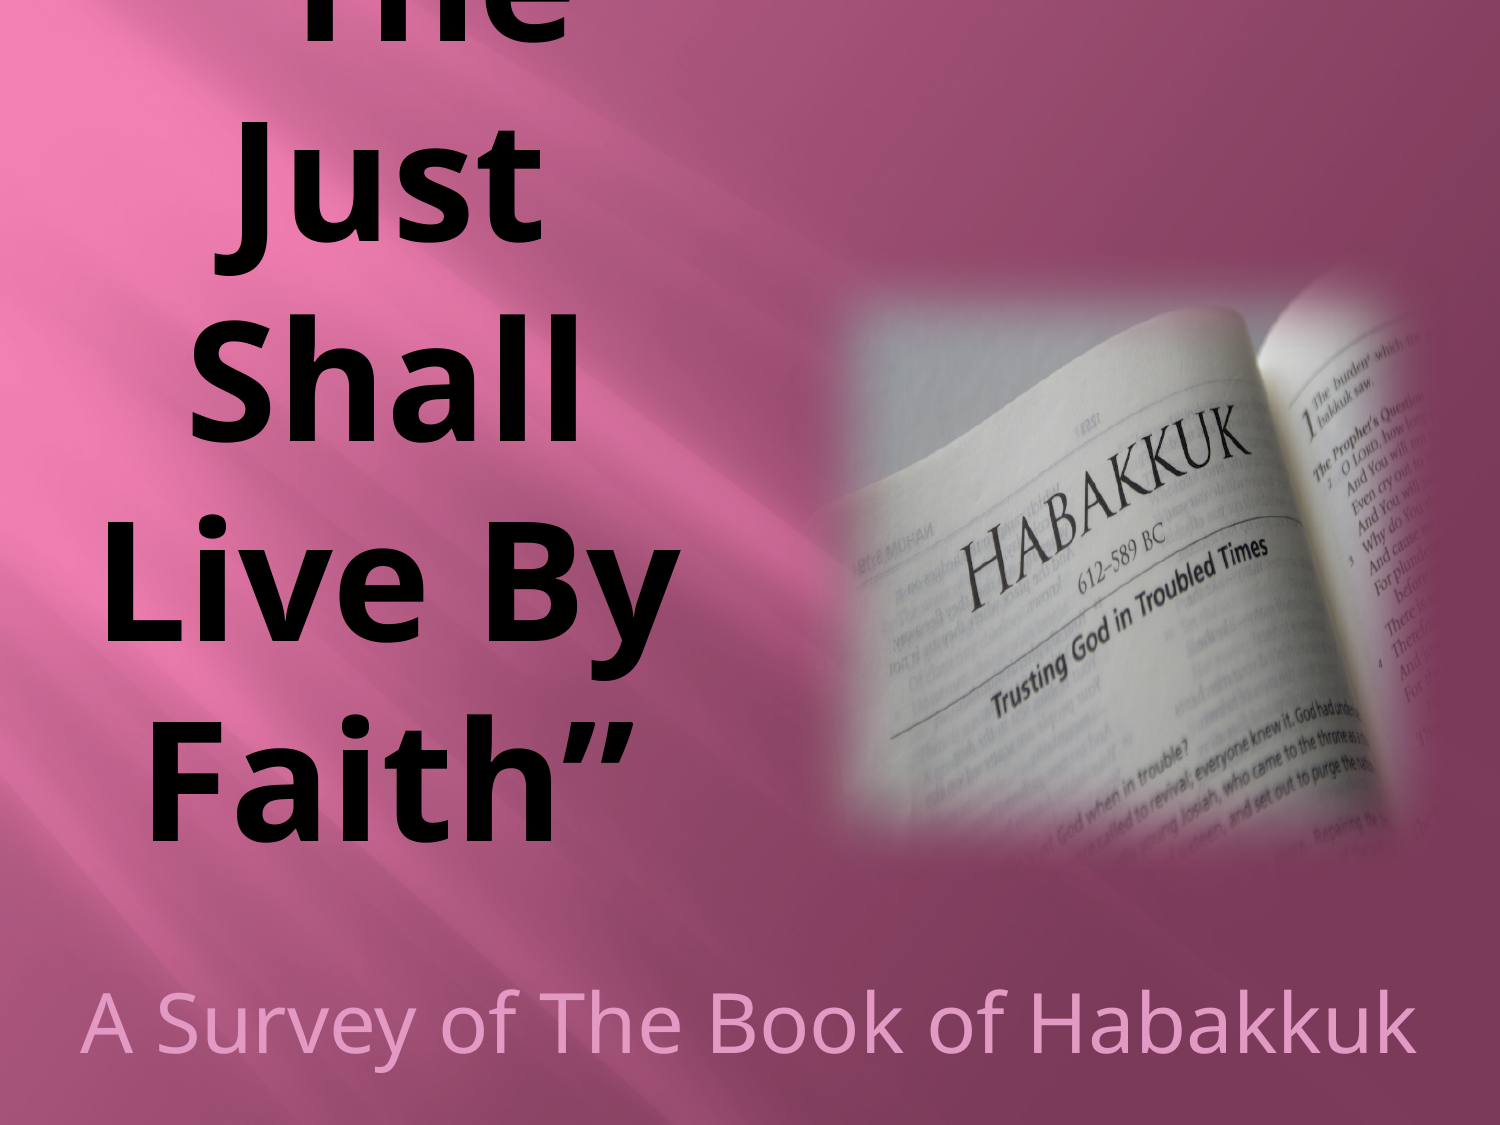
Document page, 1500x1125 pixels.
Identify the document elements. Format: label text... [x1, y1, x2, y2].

text_box A Survey of The Book of Habakkuk [0, 962, 1500, 1078]
title “The Just Shall Live By Faith” [37, 0, 738, 875]
picture [787, 242, 1451, 881]
